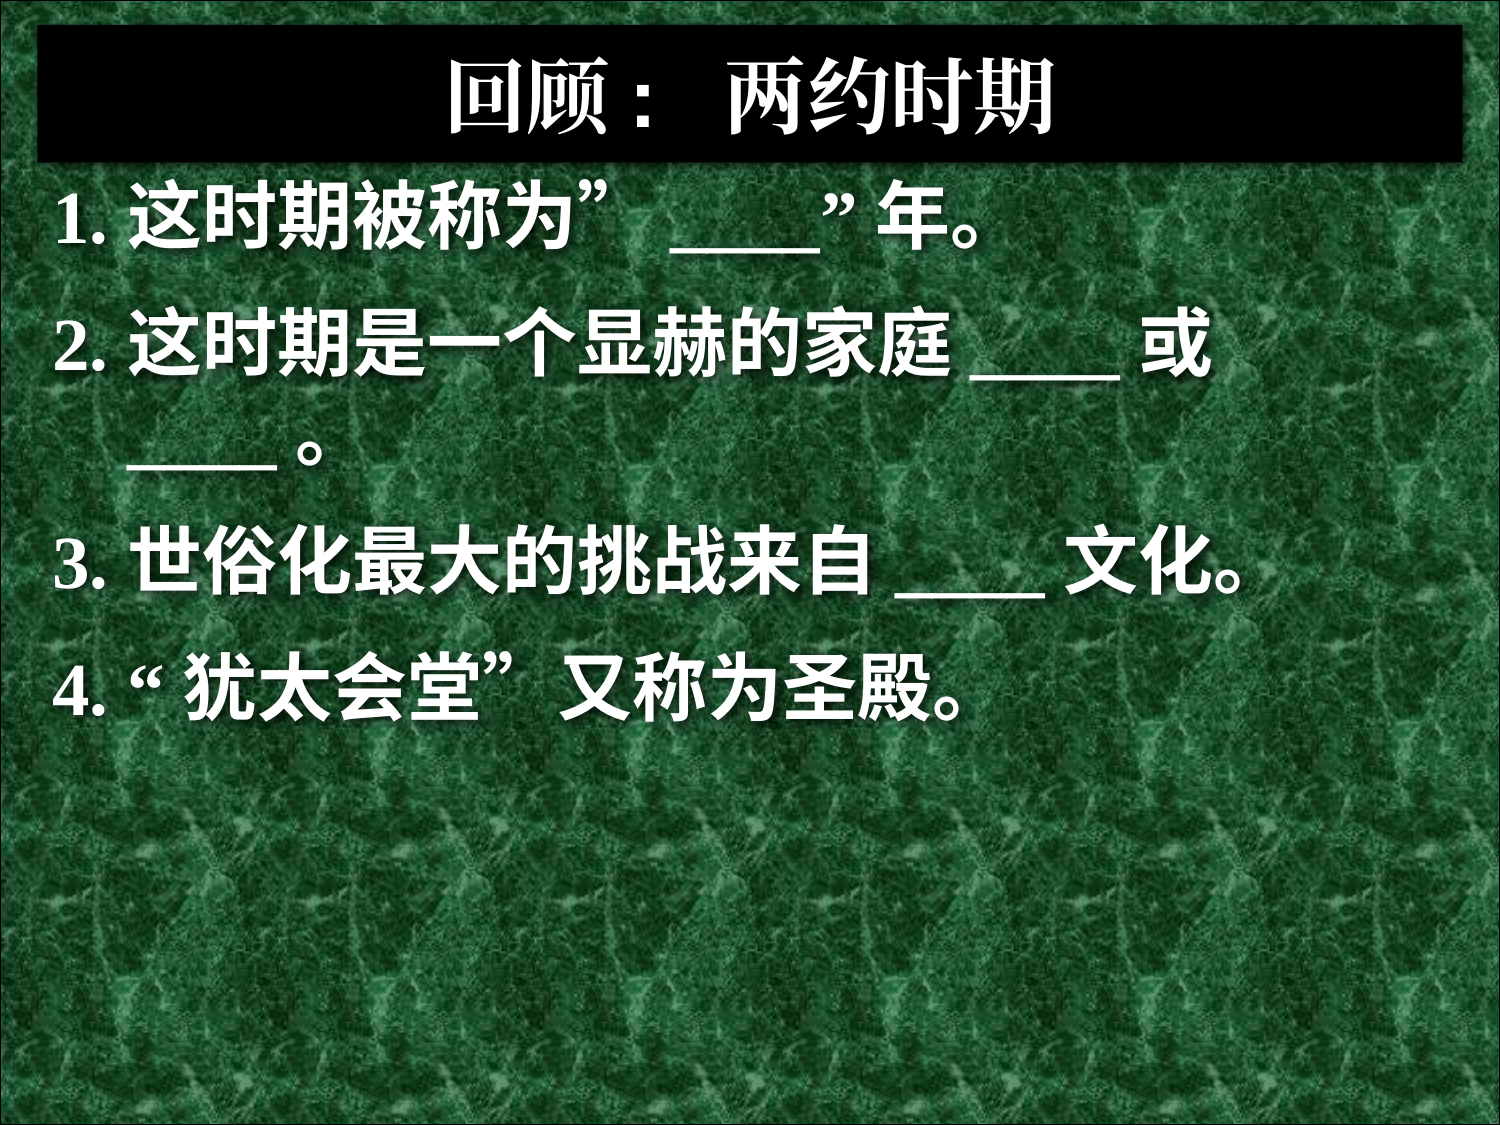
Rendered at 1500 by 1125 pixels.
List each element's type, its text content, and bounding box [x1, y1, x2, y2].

text_box 回顾: 两约时期 [37, 24, 1463, 163]
text_box 1. 这时期被称为”____”年。 2. 这时期是一个显赫的家庭____或____。 3. 世俗化最大的挑战来自____文化。 4. “犹太会堂”又称为圣殿。 [37, 171, 1463, 994]
text_box [0, 0, 1500, 1125]
